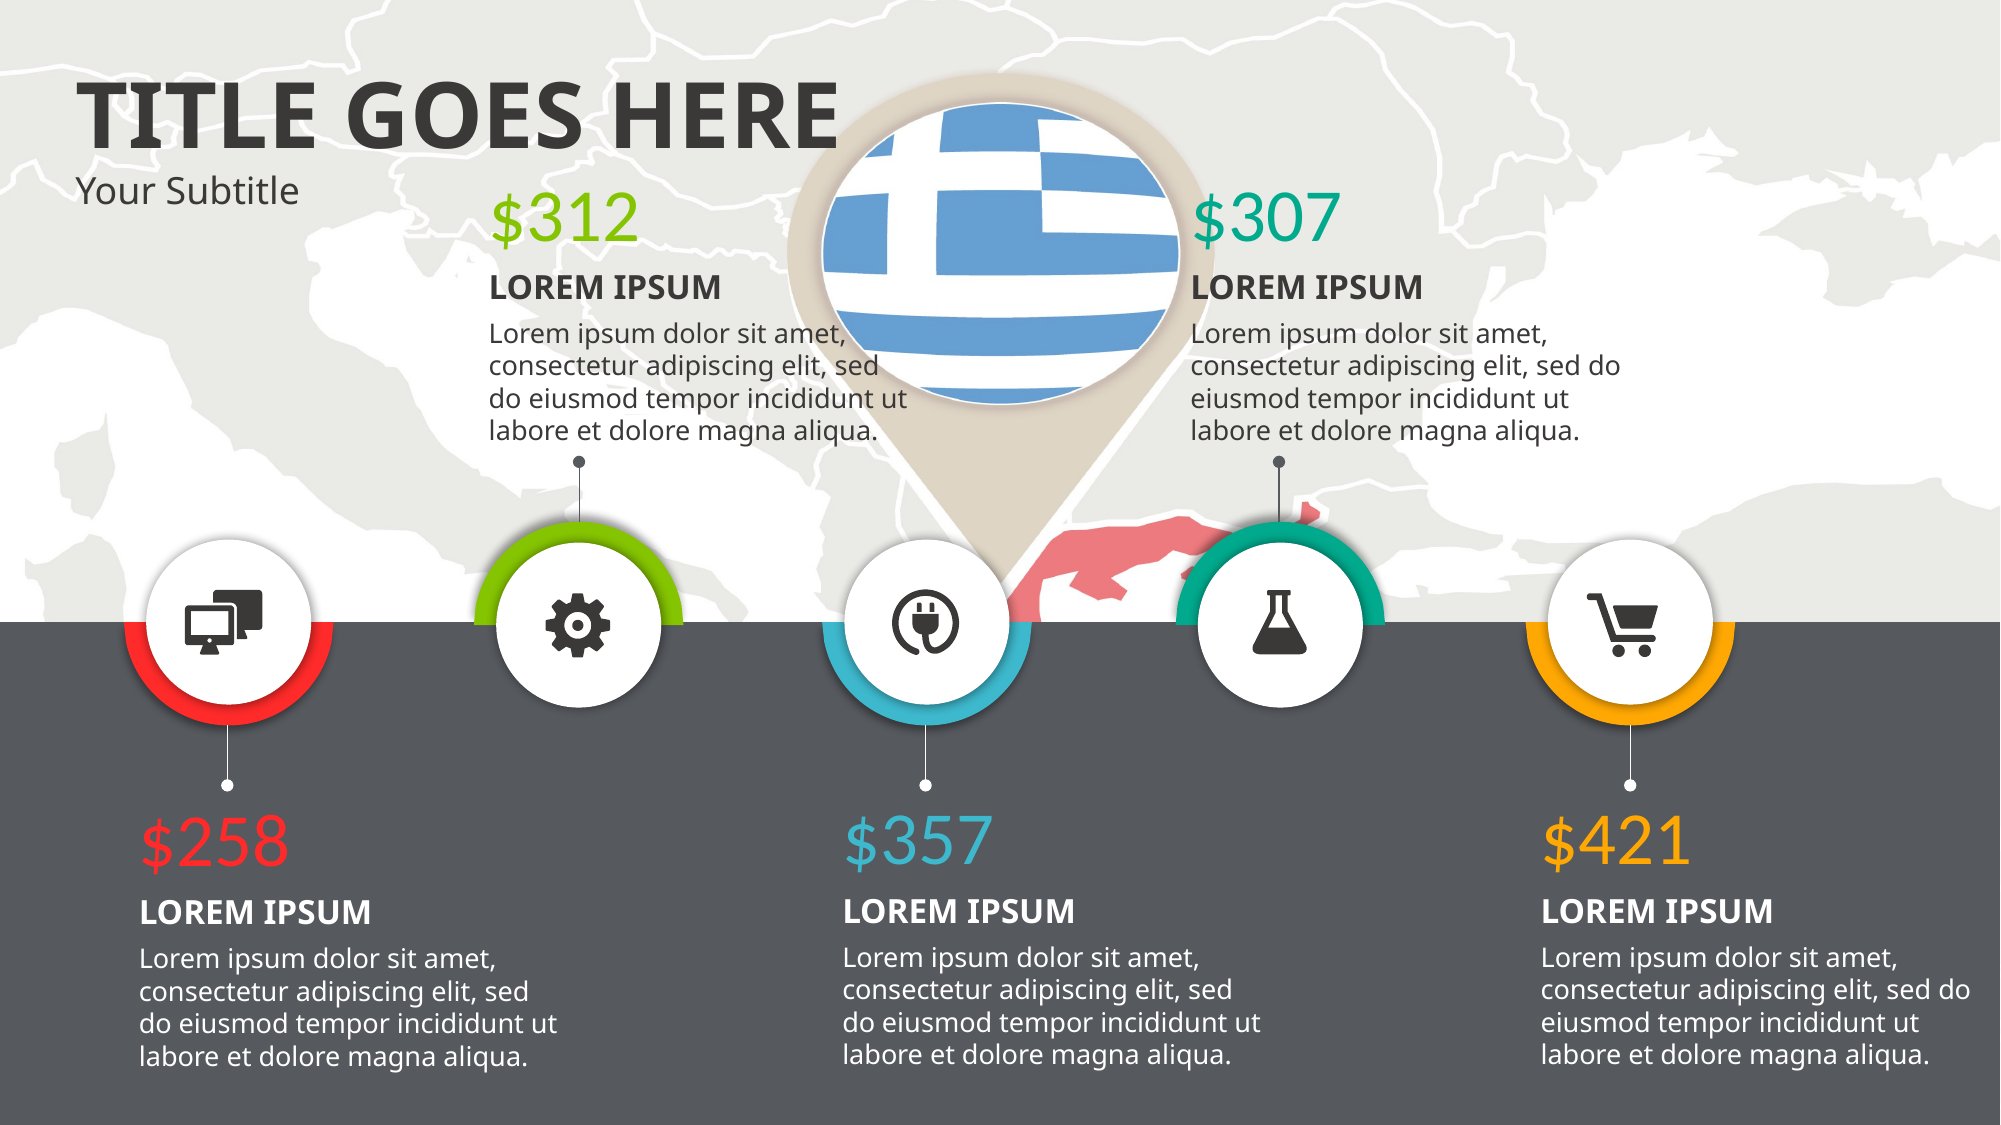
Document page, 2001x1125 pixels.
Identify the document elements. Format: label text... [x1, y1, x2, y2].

text_box [0, 621, 2000, 1125]
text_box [892, 589, 960, 655]
text_box [1174, 520, 1387, 627]
text_box [122, 621, 335, 727]
text_box [1252, 590, 1307, 655]
text_box [1524, 621, 1737, 727]
text_box [495, 541, 663, 709]
text_box [821, 621, 1033, 727]
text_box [545, 593, 611, 658]
text_box [843, 538, 1011, 706]
text_box [1196, 541, 1364, 709]
text_box $258 LOREM IPSUM Lorem ipsum dolor sit amet, consectetur adipiscing elit, sed do eiusmod tempor incididunt ut labore et dolore magna aliqua. [123, 784, 584, 1079]
text_box $421 LOREM IPSUM Lorem ipsum dolor sit amet, consectetur adipiscing elit, sed do eiusmod tempor incididunt ut labore et dolore magna aliqua. [1525, 782, 2000, 1078]
text_box $312 LOREM IPSUM Lorem ipsum dolor sit amet, consectetur adipiscing elit, sed do eiusmod tempor incididunt ut labore et dolore magna aliqua. [473, 220, 926, 454]
text_box TITLE GOES HERE Your Subtitle [60, 49, 1036, 220]
text_box [1546, 538, 1714, 706]
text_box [0, 0, 2000, 621]
text_box $307 LOREM IPSUM Lorem ipsum dolor sit amet, consectetur adipiscing elit, sed do eiusmod tempor incididunt ut labore et dolore magna aliqua. [1175, 158, 1651, 454]
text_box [1586, 593, 1658, 658]
text_box [145, 538, 313, 706]
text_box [184, 589, 263, 655]
text_box [472, 520, 685, 627]
text_box $357 LOREM IPSUM Lorem ipsum dolor sit amet, consectetur adipiscing elit, sed do eiusmod tempor incididunt ut labore et dolore magna aliqua. [827, 782, 1279, 1078]
